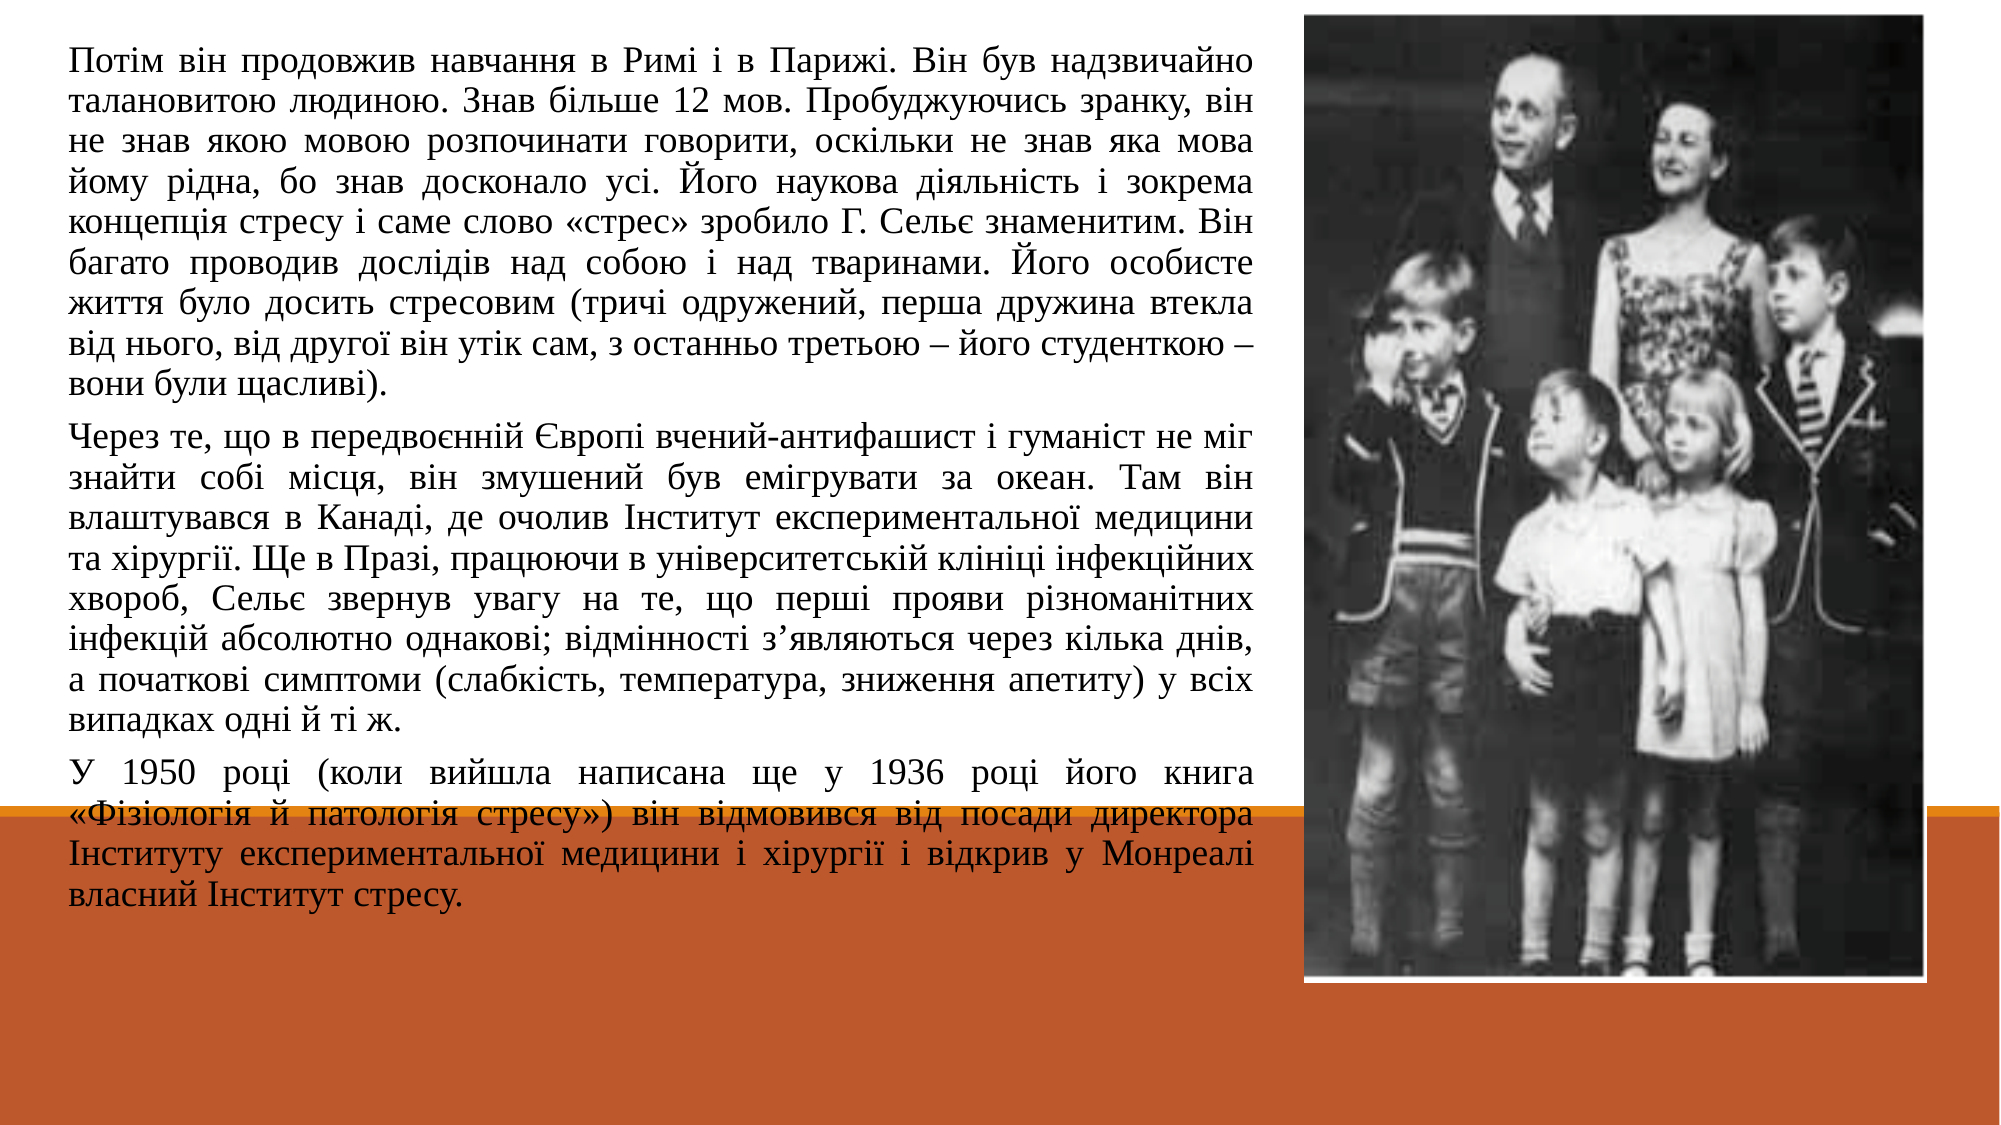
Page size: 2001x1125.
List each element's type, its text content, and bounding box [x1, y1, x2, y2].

picture [1303, 0, 1927, 984]
list Потім він продовжив навчання в Римі і в Парижі. Він був надзвичайно талановитою людиною. Знав більше 12 мов. Пробуджуючись зранку, він не знав якою мовою розпочинати говорити, оскільки не знав яка мова йому рідна, бо знав досконало усі. Його наукова діяльність і зокрема концепція стресу і саме слово «стрес» зробило Г. Сельє знаменитим. Він багато проводив дослідів над собою і над тваринами. Його особисте життя було досить стресовим (тричі одружений, перша дружина втекла від нього, від другої він утік сам, з останньо третьою – його студенткою – вони були щасливі). Через те, що в передвоєнній Європі вчений-антифашист і гуманіст не міг знайти собі місця, він змушений був емігрувати за океан. Там він влаштувався в Канаді, де очолив Інститут експериментальної медицини та хірургії. Ще в Празі, працюючи в університетській клініці інфекційних хвороб, Сельє звернув увагу на те, що перші прояви різноманітних інфекцій абсолютно однакові; відмінності з’являються через кілька днів, а початкові симптоми (слабкість, температура, зниження апетиту) у всіх випадках одні й ті ж. У 1950 році (коли вийшла написана ще у 1936 році його книга «Фізіологія й патологія стресу») він відмовився від посади директора Інституту експериментальної медицини і хірургії і відкрив у Монреалі власний Інститут стресу. [53, 39, 1270, 1050]
